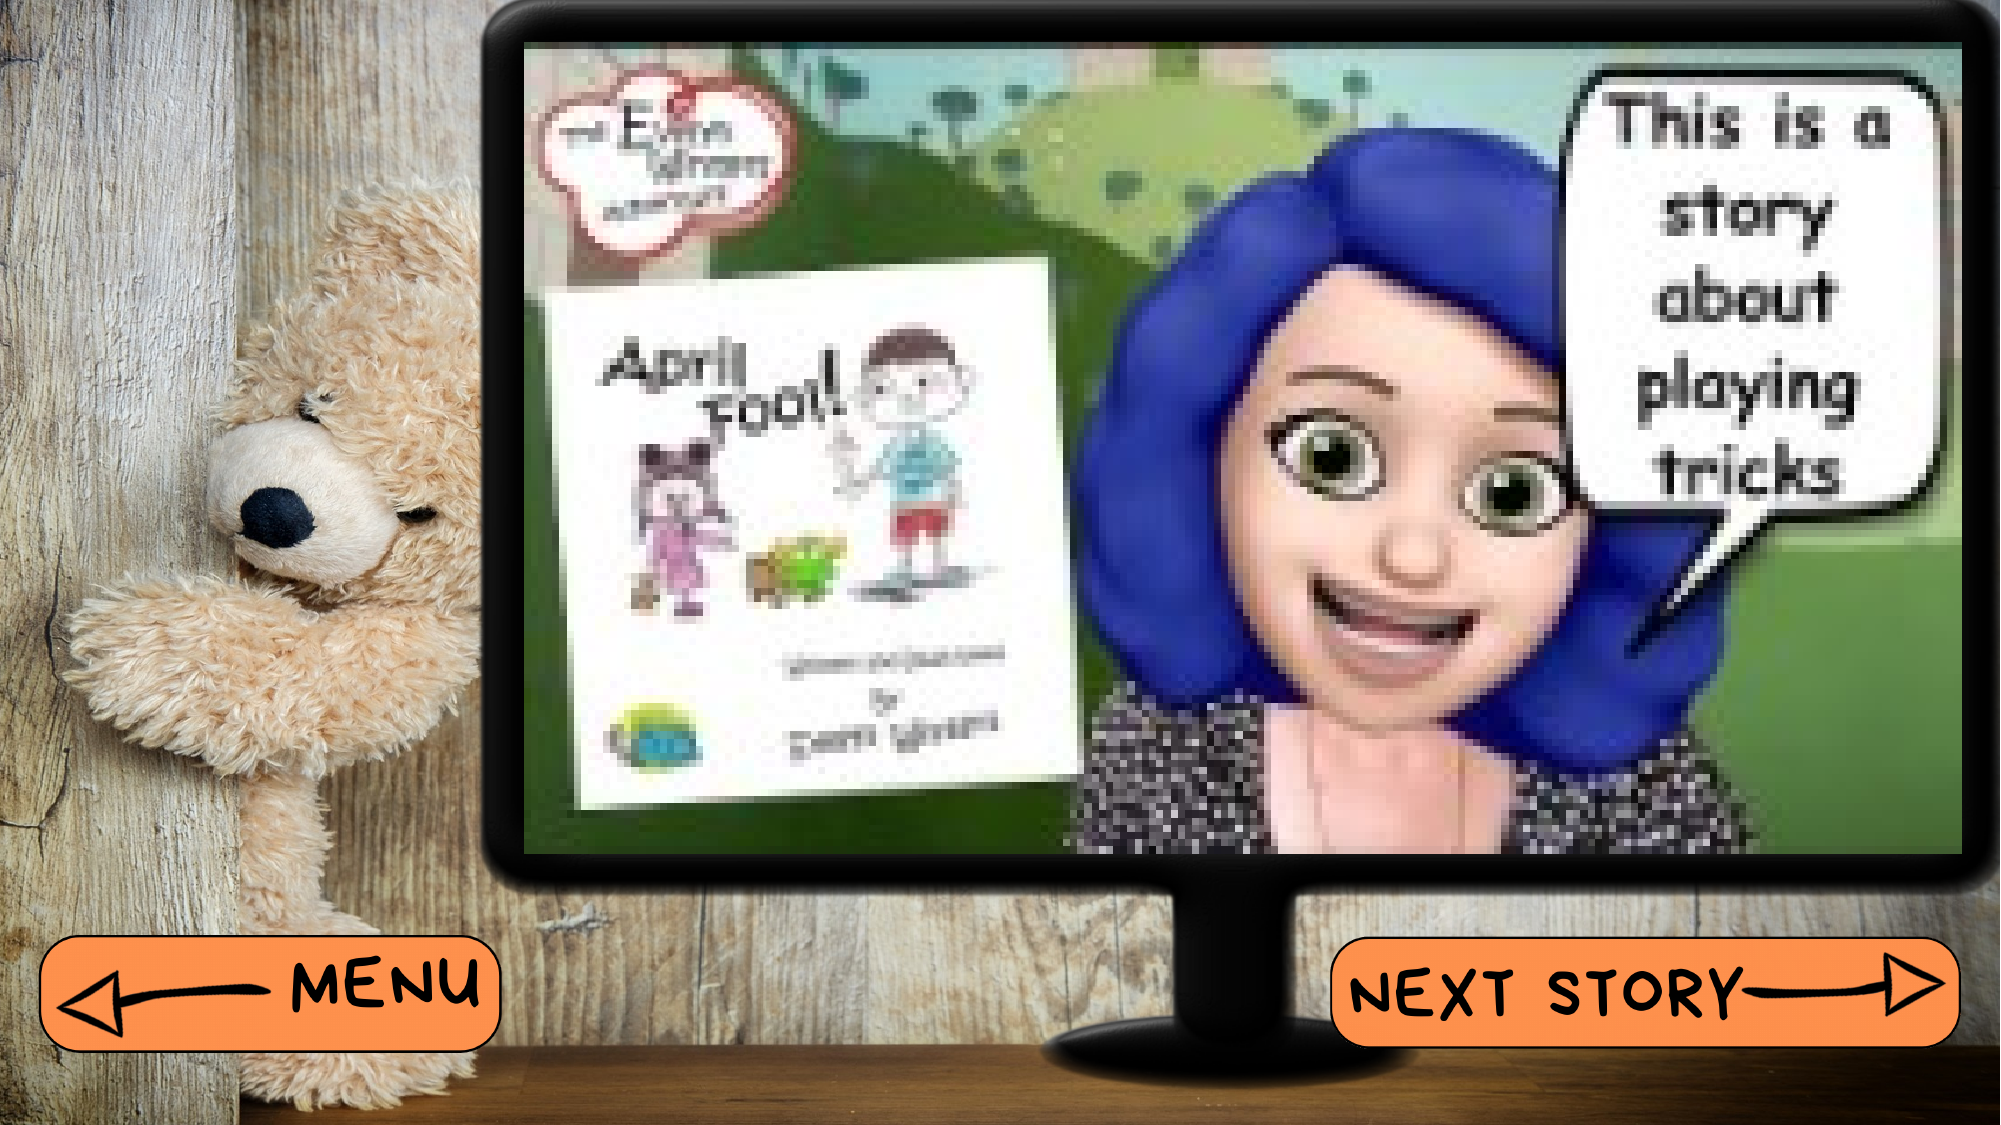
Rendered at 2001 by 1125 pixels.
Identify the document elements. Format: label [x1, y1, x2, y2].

text_box [523, 41, 1963, 855]
picture [0, 0, 2000, 1125]
